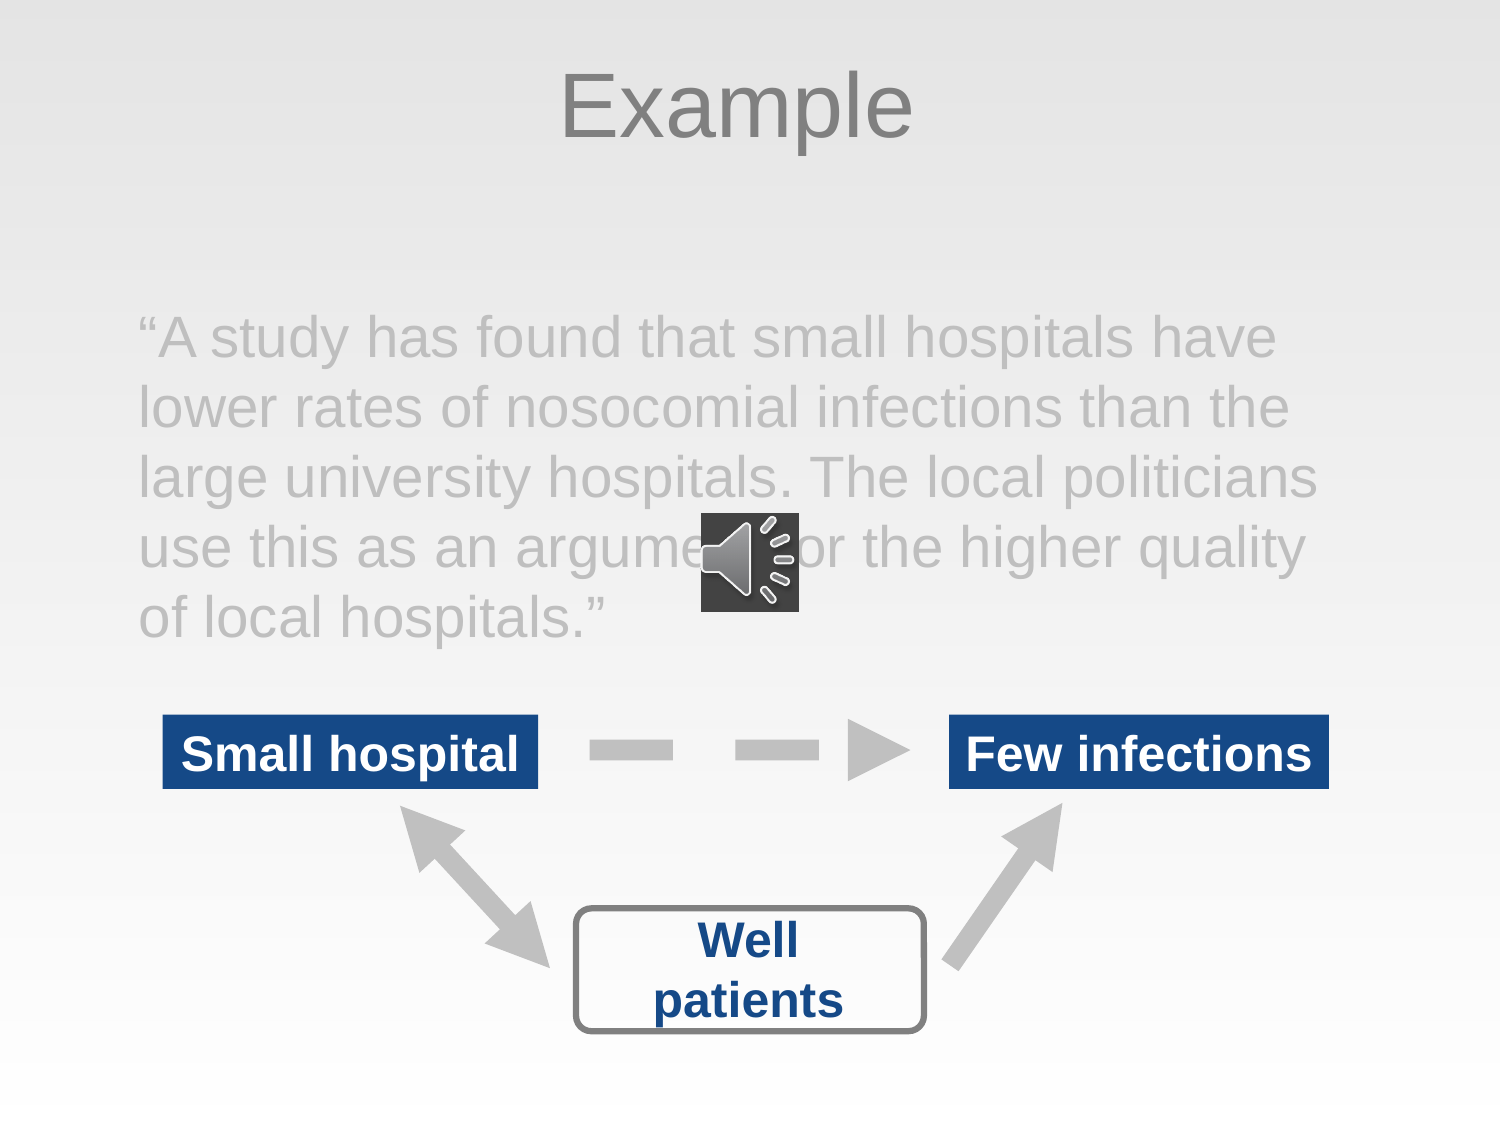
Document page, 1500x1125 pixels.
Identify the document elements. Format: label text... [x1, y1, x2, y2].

text_box “A study has found that small hospitals have lower rates of nosocomial infections than the large university hospitals. The local politicians use this as an argument for the higher quality of local hospitals.” [123, 292, 1363, 657]
picture [699, 512, 801, 613]
text_box [890, 743, 911, 757]
text_box Few infections [949, 714, 1329, 789]
text_box [949, 802, 1063, 966]
title Example [112, 6, 1388, 195]
text_box [399, 805, 550, 969]
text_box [575, 900, 925, 1036]
text_box Small hospital [162, 714, 539, 789]
